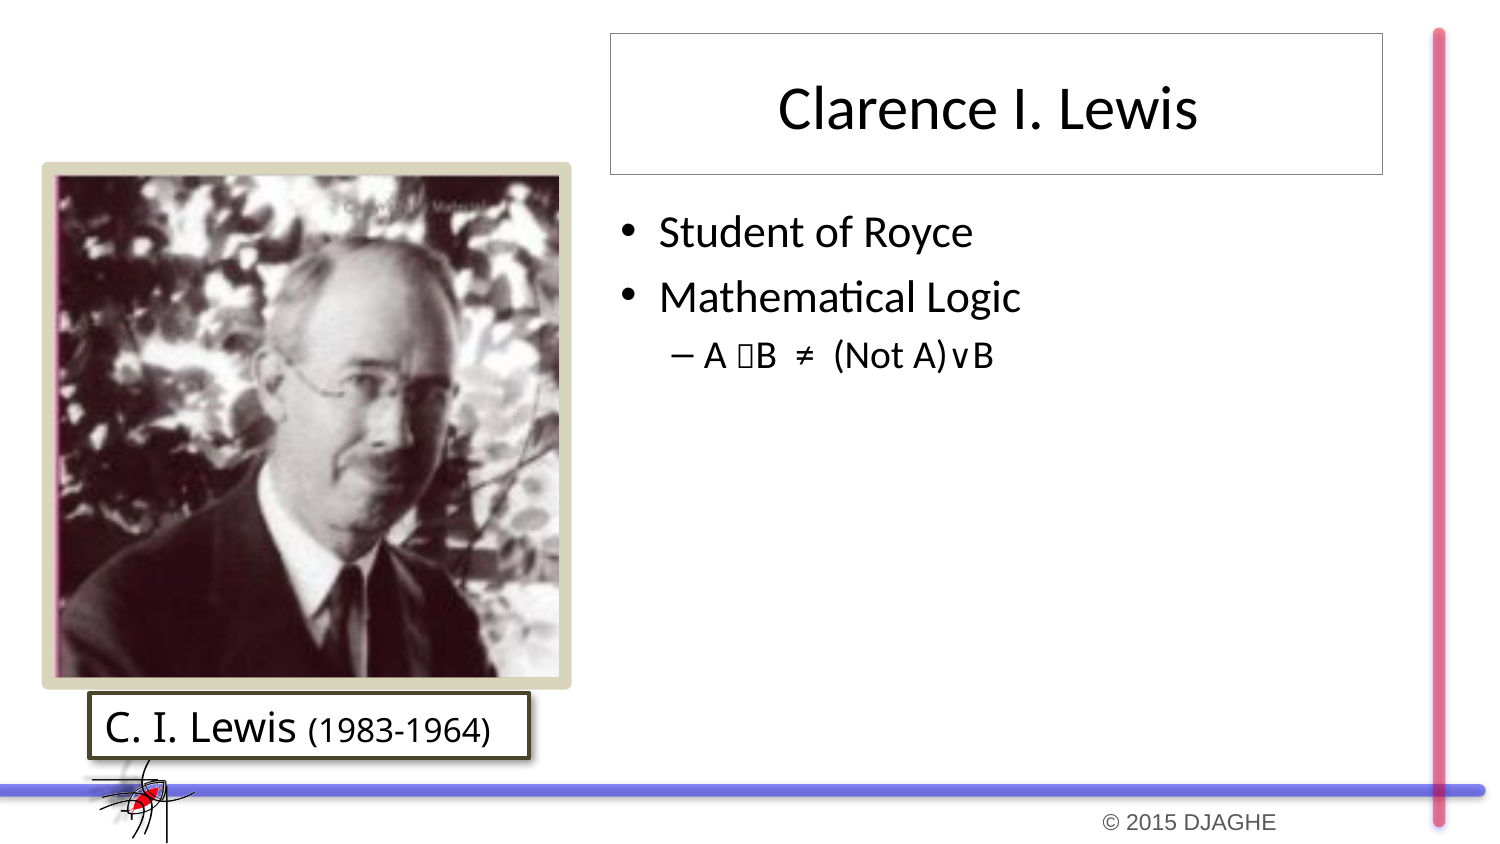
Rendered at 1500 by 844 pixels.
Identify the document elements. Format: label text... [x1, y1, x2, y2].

picture [53, 174, 560, 678]
list Student of Royce Mathematical Logic A B ≠ (Not A)∨B [610, 196, 1383, 754]
title Clarence I. Lewis [610, 33, 1383, 175]
picture [78, 753, 198, 844]
text_box C. I. Lewis (1983-1964) [89, 693, 530, 759]
